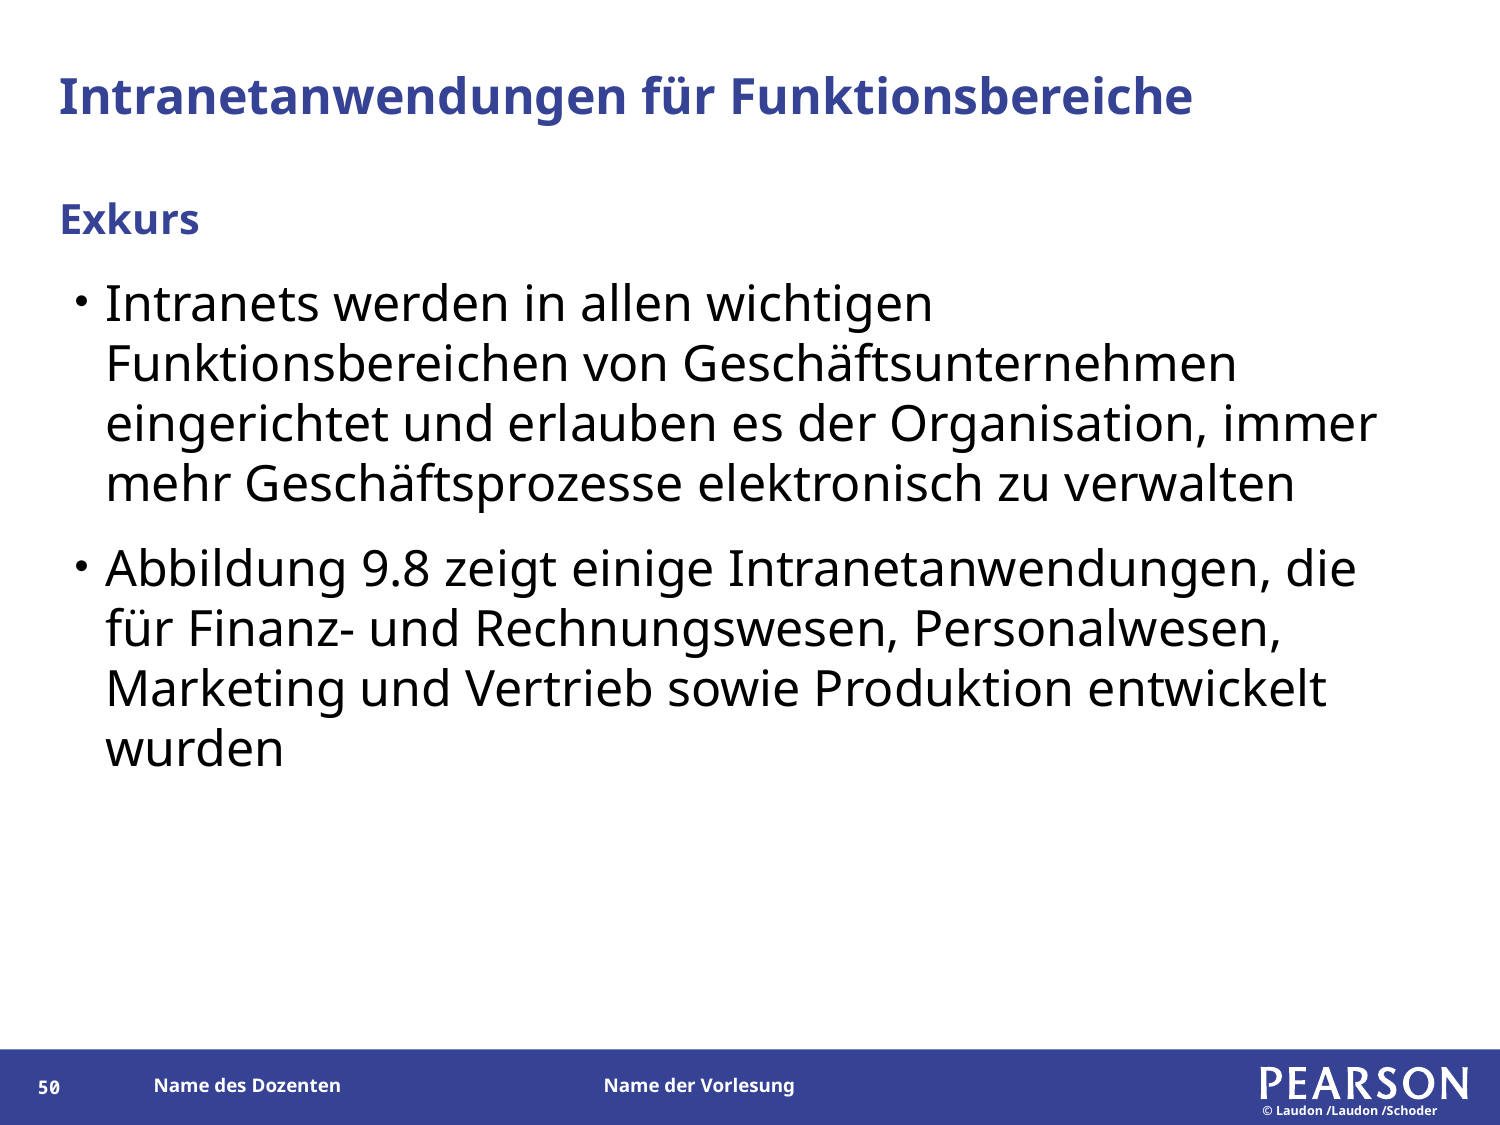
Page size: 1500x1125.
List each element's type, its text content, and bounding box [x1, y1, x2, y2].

title Intranetanwendungen für Funktionsbereiche [59, 64, 1410, 192]
subtitle Exkurs [59, 192, 1410, 243]
list Intranets werden in allen wichtigen Funktionsbereichen von Geschäftsunternehmen eingerichtet und erlauben es der Organisation, immer mehr Geschäftsprozesse elektronisch zu verwalten Abbildung 9.8 zeigt einige Intranetanwendungen, die für Finanz- und Rechnungswesen, Personalwesen, Marketing und Vertrieb sowie Produktion entwickelt wurden [59, 263, 1410, 1017]
slide_number 49 [22, 1067, 136, 1098]
